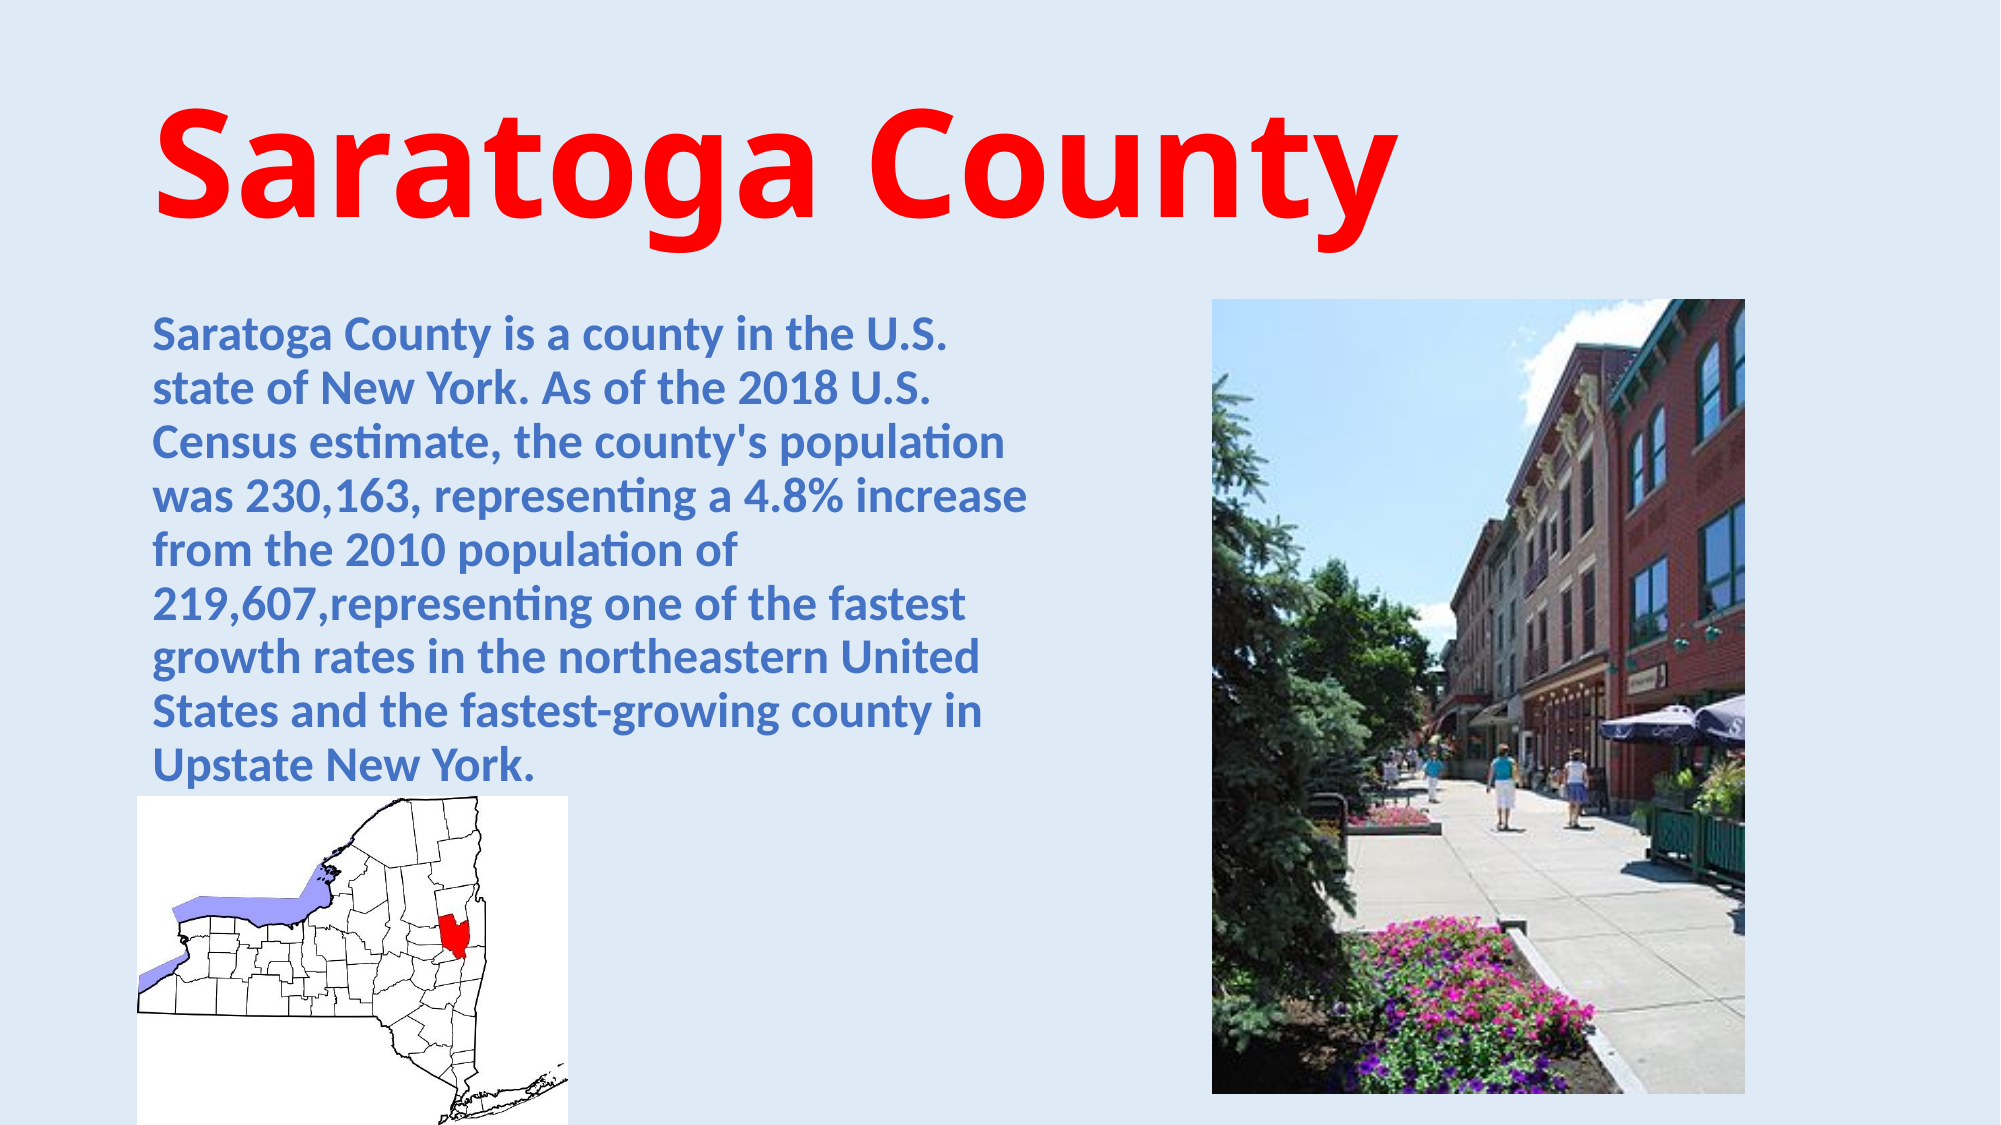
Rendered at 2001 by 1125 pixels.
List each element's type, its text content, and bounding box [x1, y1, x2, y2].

picture [1212, 299, 1745, 1094]
title Saratoga County [137, 59, 1863, 278]
picture [137, 796, 568, 1125]
list Saratoga County is a county in the U.S. state of New York. As of the 2018 U.S. Census estimate, the county's population was 230,163, representing a 4.8% increase from the 2010 population of 219,607,representing one of the fastest growth rates in the northeastern United States and the fastest-growing county in Upstate New York. [137, 299, 1059, 659]
